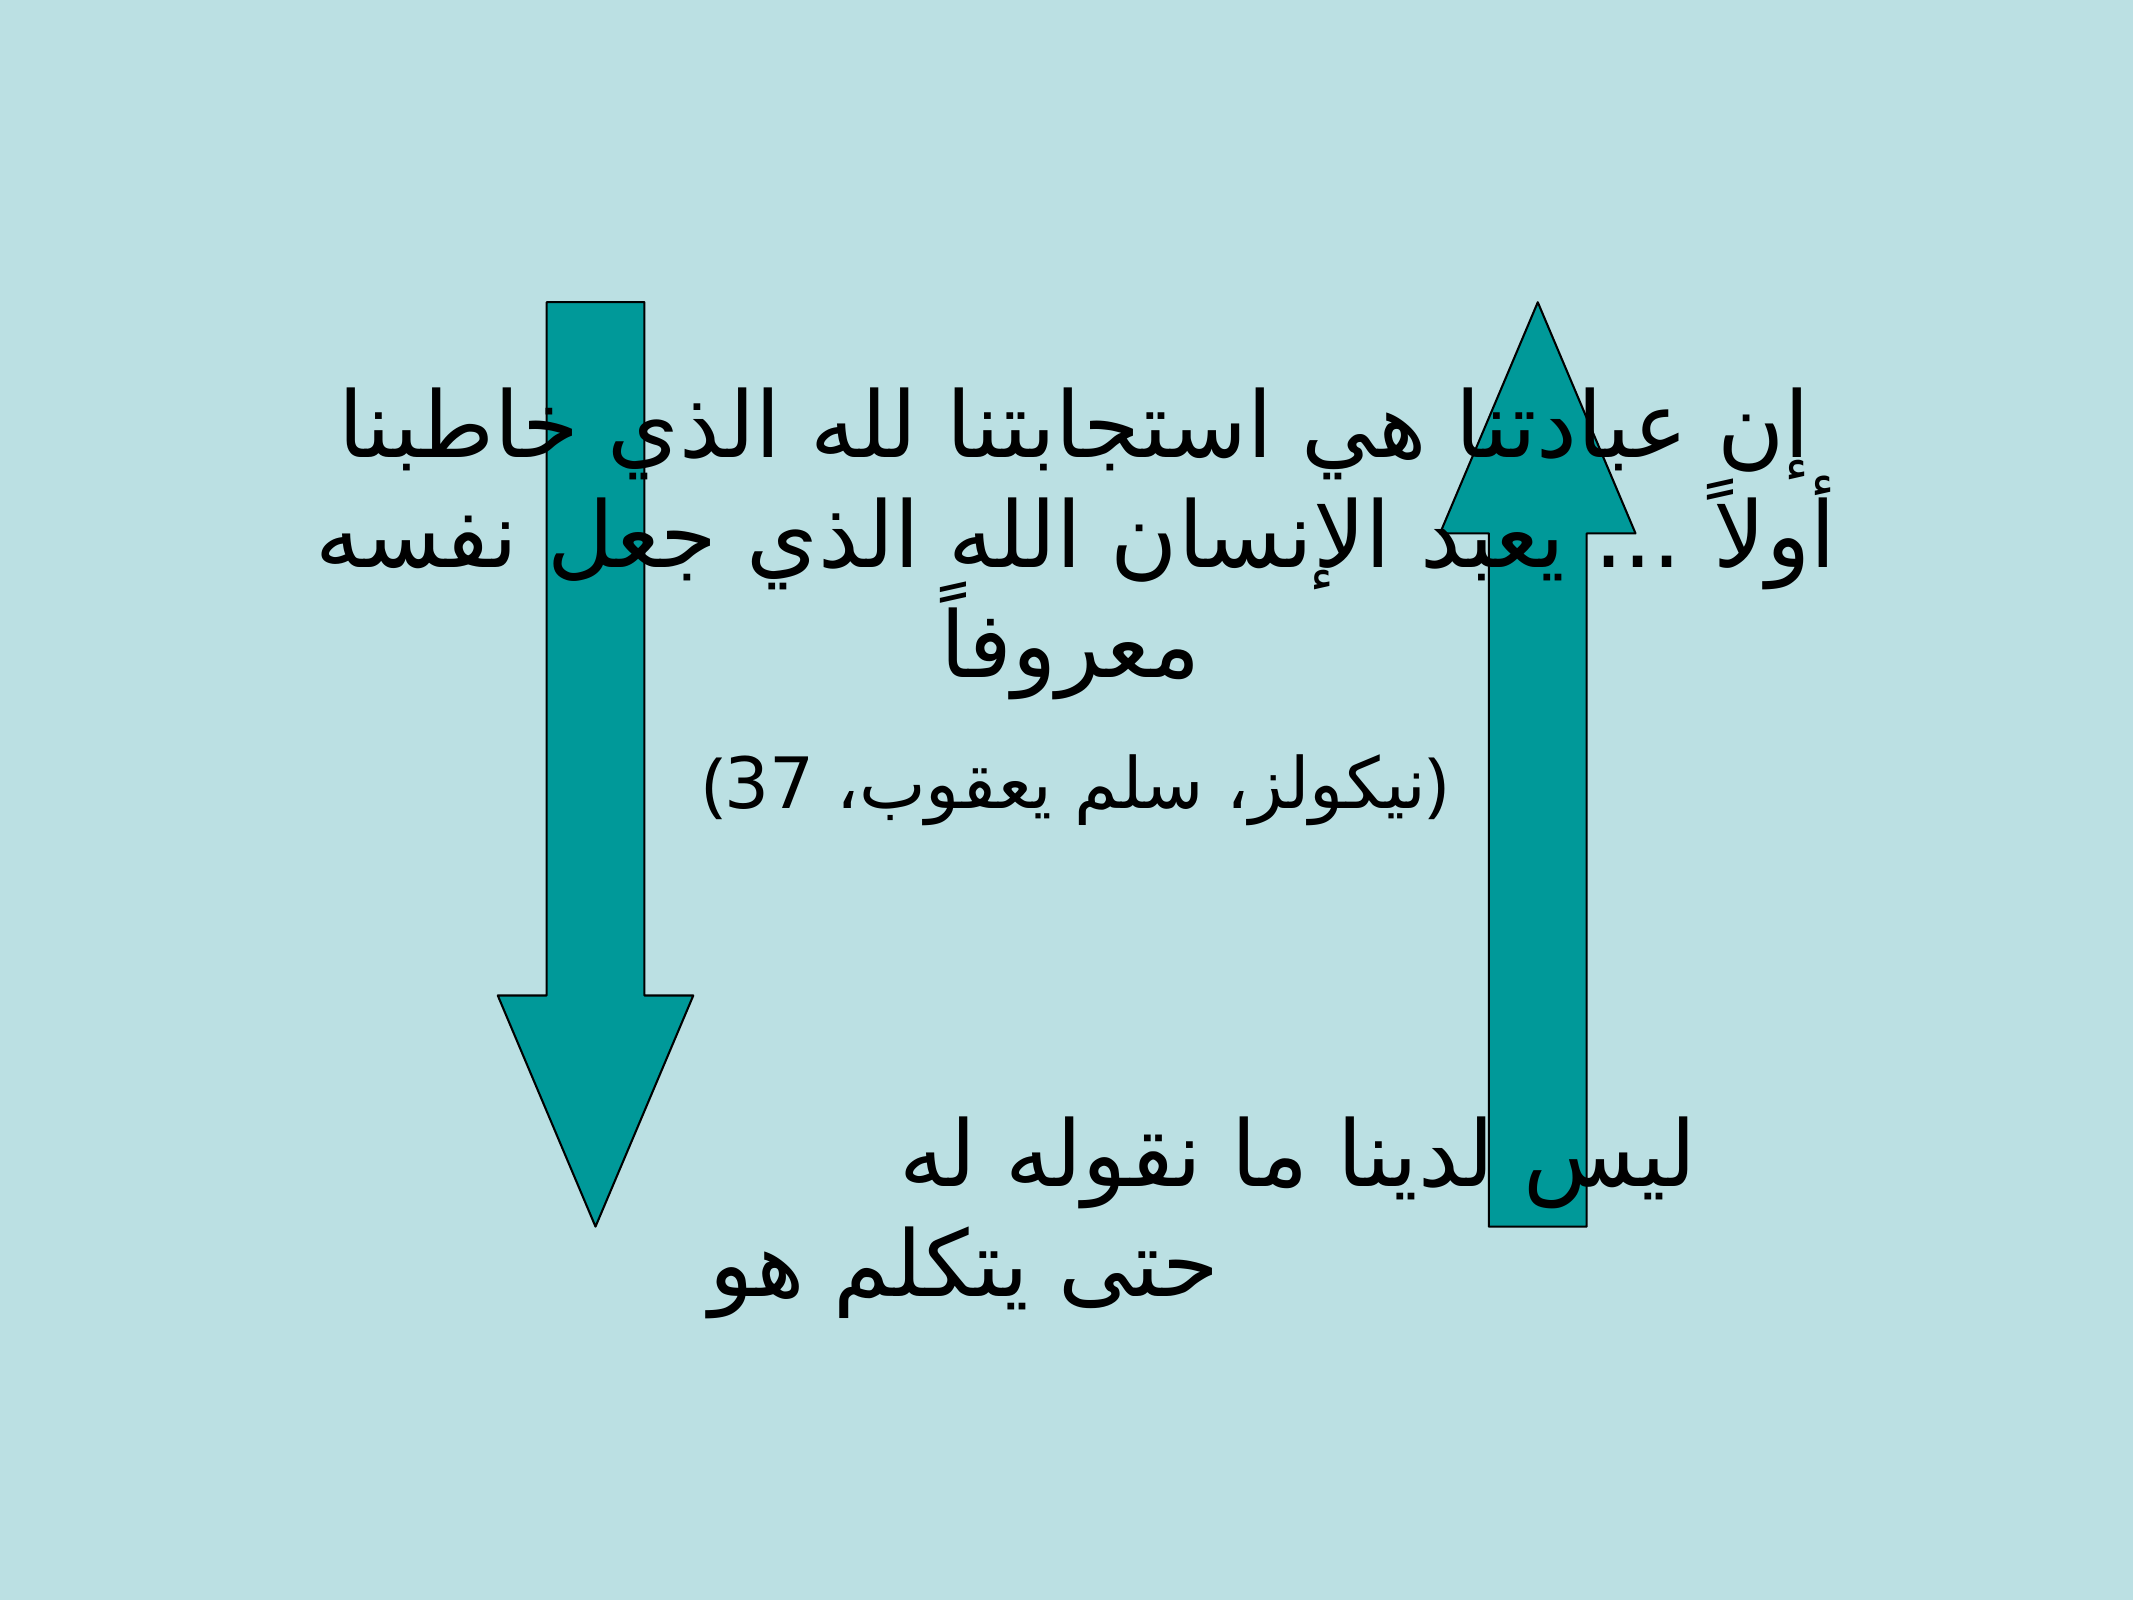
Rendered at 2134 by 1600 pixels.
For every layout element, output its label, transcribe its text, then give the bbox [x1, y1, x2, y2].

text_box [497, 834, 694, 1084]
text_box إن عبادتنا هي استجابتنا لله الذي خاطبنا أولاً ... يعبد الإنسان الله الذي جعل نفسه معروفاً (نيكولز، سلم يعقوب، 37) [206, 355, 1945, 834]
text_box ليس لدينا ما نقوله له حتى يتكلم هو [410, 1084, 1723, 1326]
text_box [1515, 302, 1561, 355]
text_box [546, 302, 645, 355]
text_box [1488, 834, 1587, 1084]
